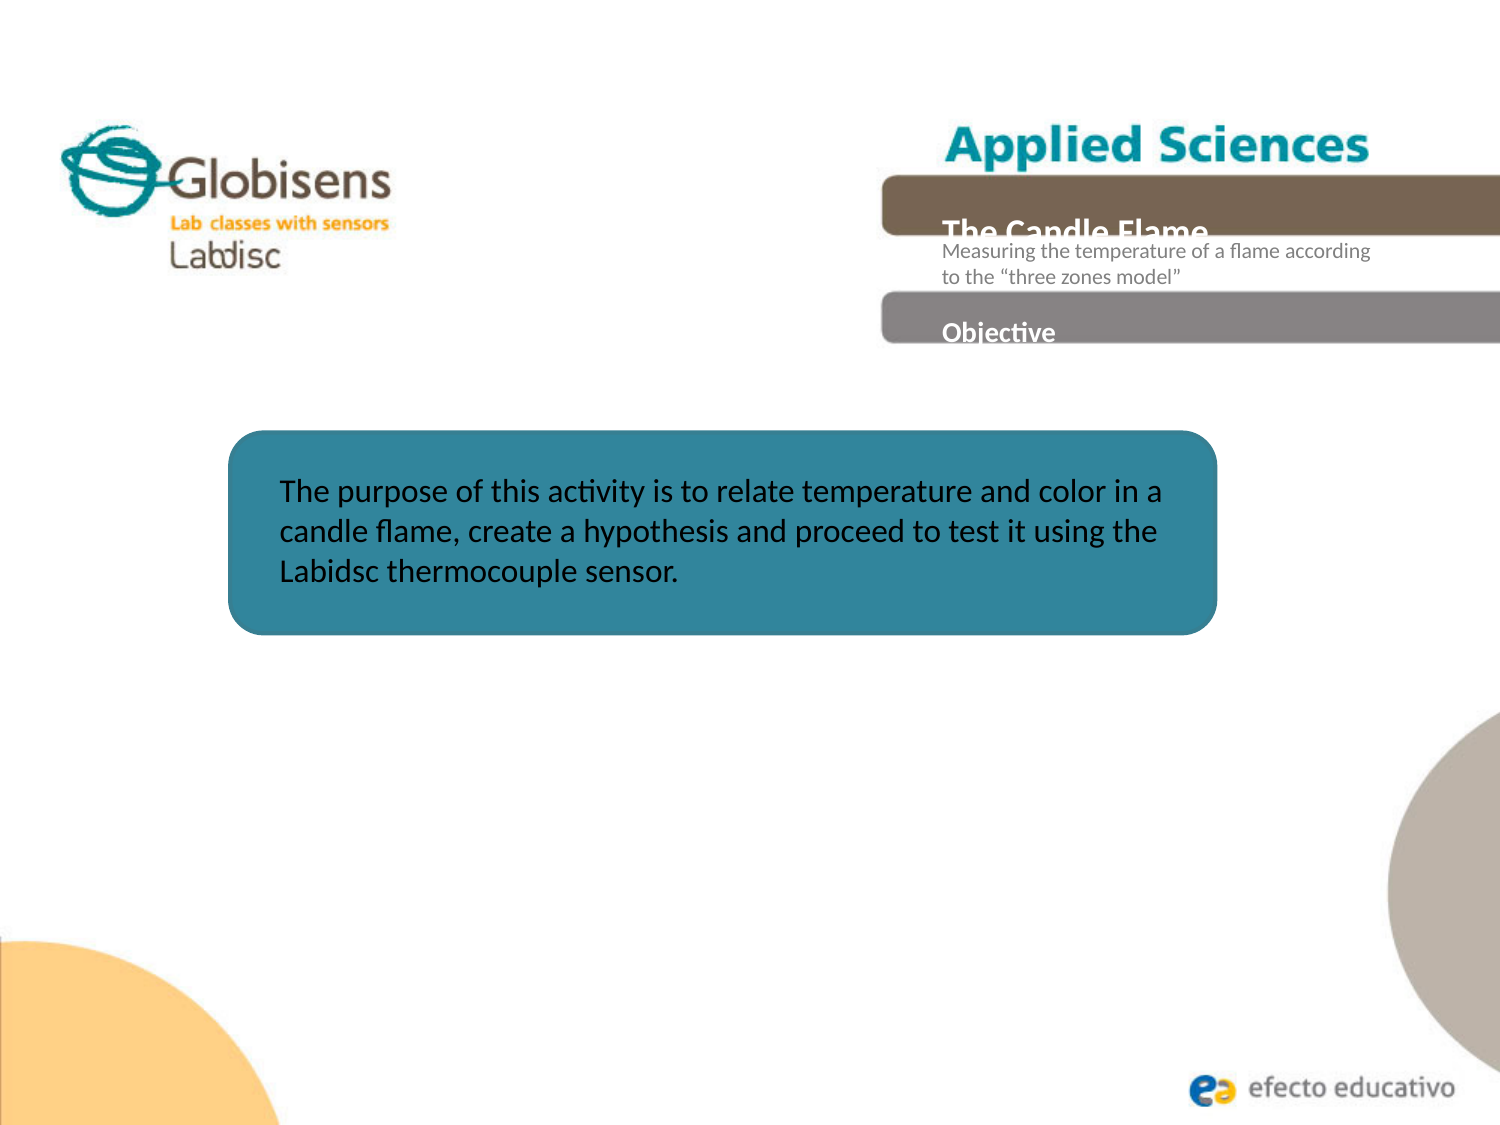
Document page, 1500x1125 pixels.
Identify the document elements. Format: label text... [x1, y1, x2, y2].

picture [0, 0, 1500, 1125]
text_box Measuring the temperature of a flame according to the “three zones model” [927, 228, 1475, 297]
text_box The Candle Flame [927, 192, 1500, 261]
text_box Objective [927, 305, 1500, 374]
text_box [228, 430, 1218, 636]
text_box The purpose of this activity is to relate temperature and color in a candle flame, create a hypothesis and proceed to test it using the Labidsc thermocouple sensor. [264, 461, 1228, 597]
